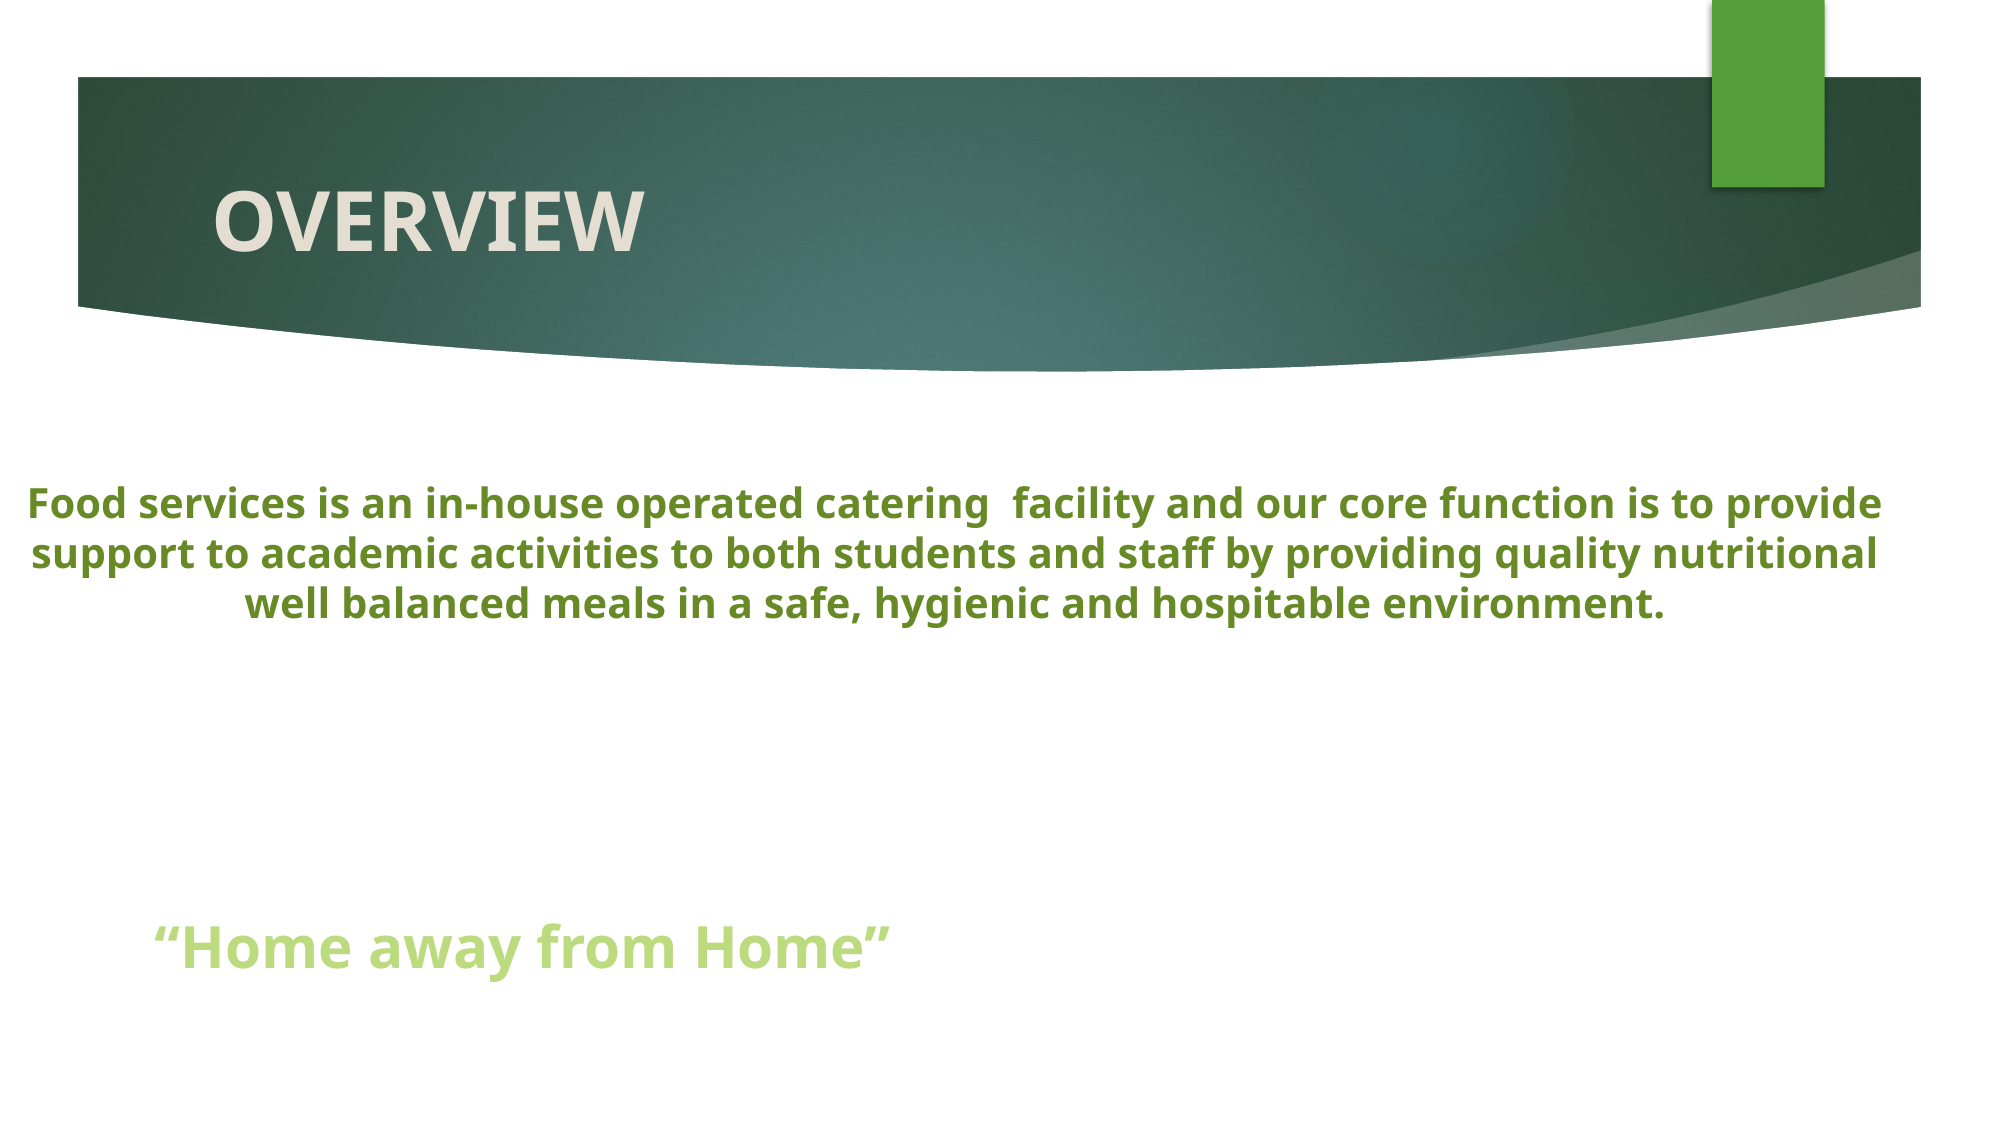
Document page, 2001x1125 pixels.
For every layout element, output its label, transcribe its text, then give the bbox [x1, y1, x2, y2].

list Food services is an in-house operated catering facility and our core function is to provide support to academic activities to both students and staff by providing quality nutritional well balanced meals in a safe, hygienic and hospitable environment. “Home away from Home” [0, 469, 1911, 1094]
title OVERVIEW [196, 159, 1634, 276]
